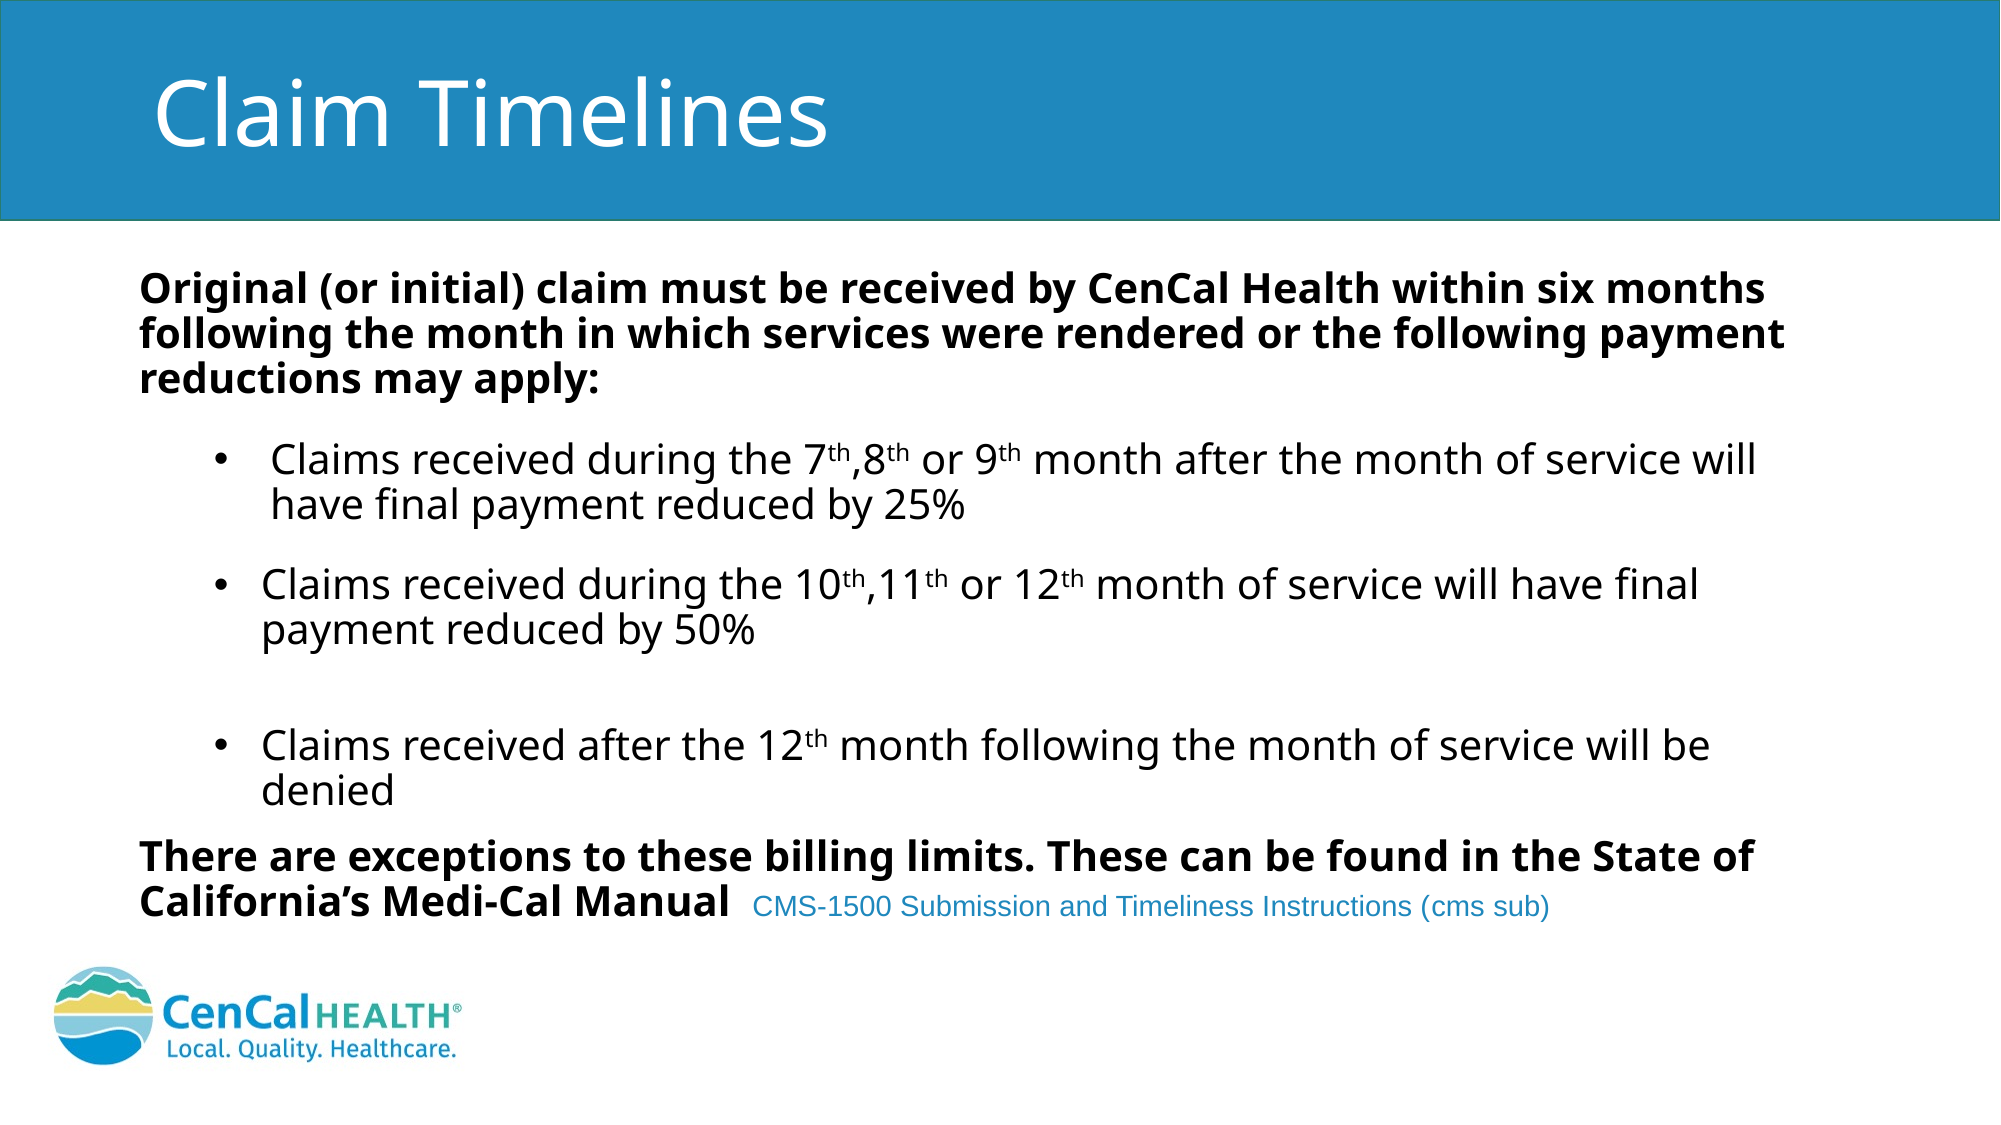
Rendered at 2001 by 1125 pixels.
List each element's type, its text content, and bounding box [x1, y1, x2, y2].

list Original (or initial) claim must be received by CenCal Health within six months following the month in which services were rendered or the following payment reductions may apply: Claims received during the 7th,8th or 9th month after the month of service will have final payment reduced by 25% Claims received during the 10th,11th or 12th month of service will have final payment reduced by 50% Claims received after the 12th month following the month of service will be denied There are exceptions to these billing limits. These can be found in the State of California’s Medi-Cal Manual CMS-1500 Submission and Timeliness Instructions (cms sub) [124, 260, 1850, 977]
title Claim Timelines [137, 59, 1863, 278]
picture [0, 943, 557, 1125]
text_box [0, 0, 2000, 221]
